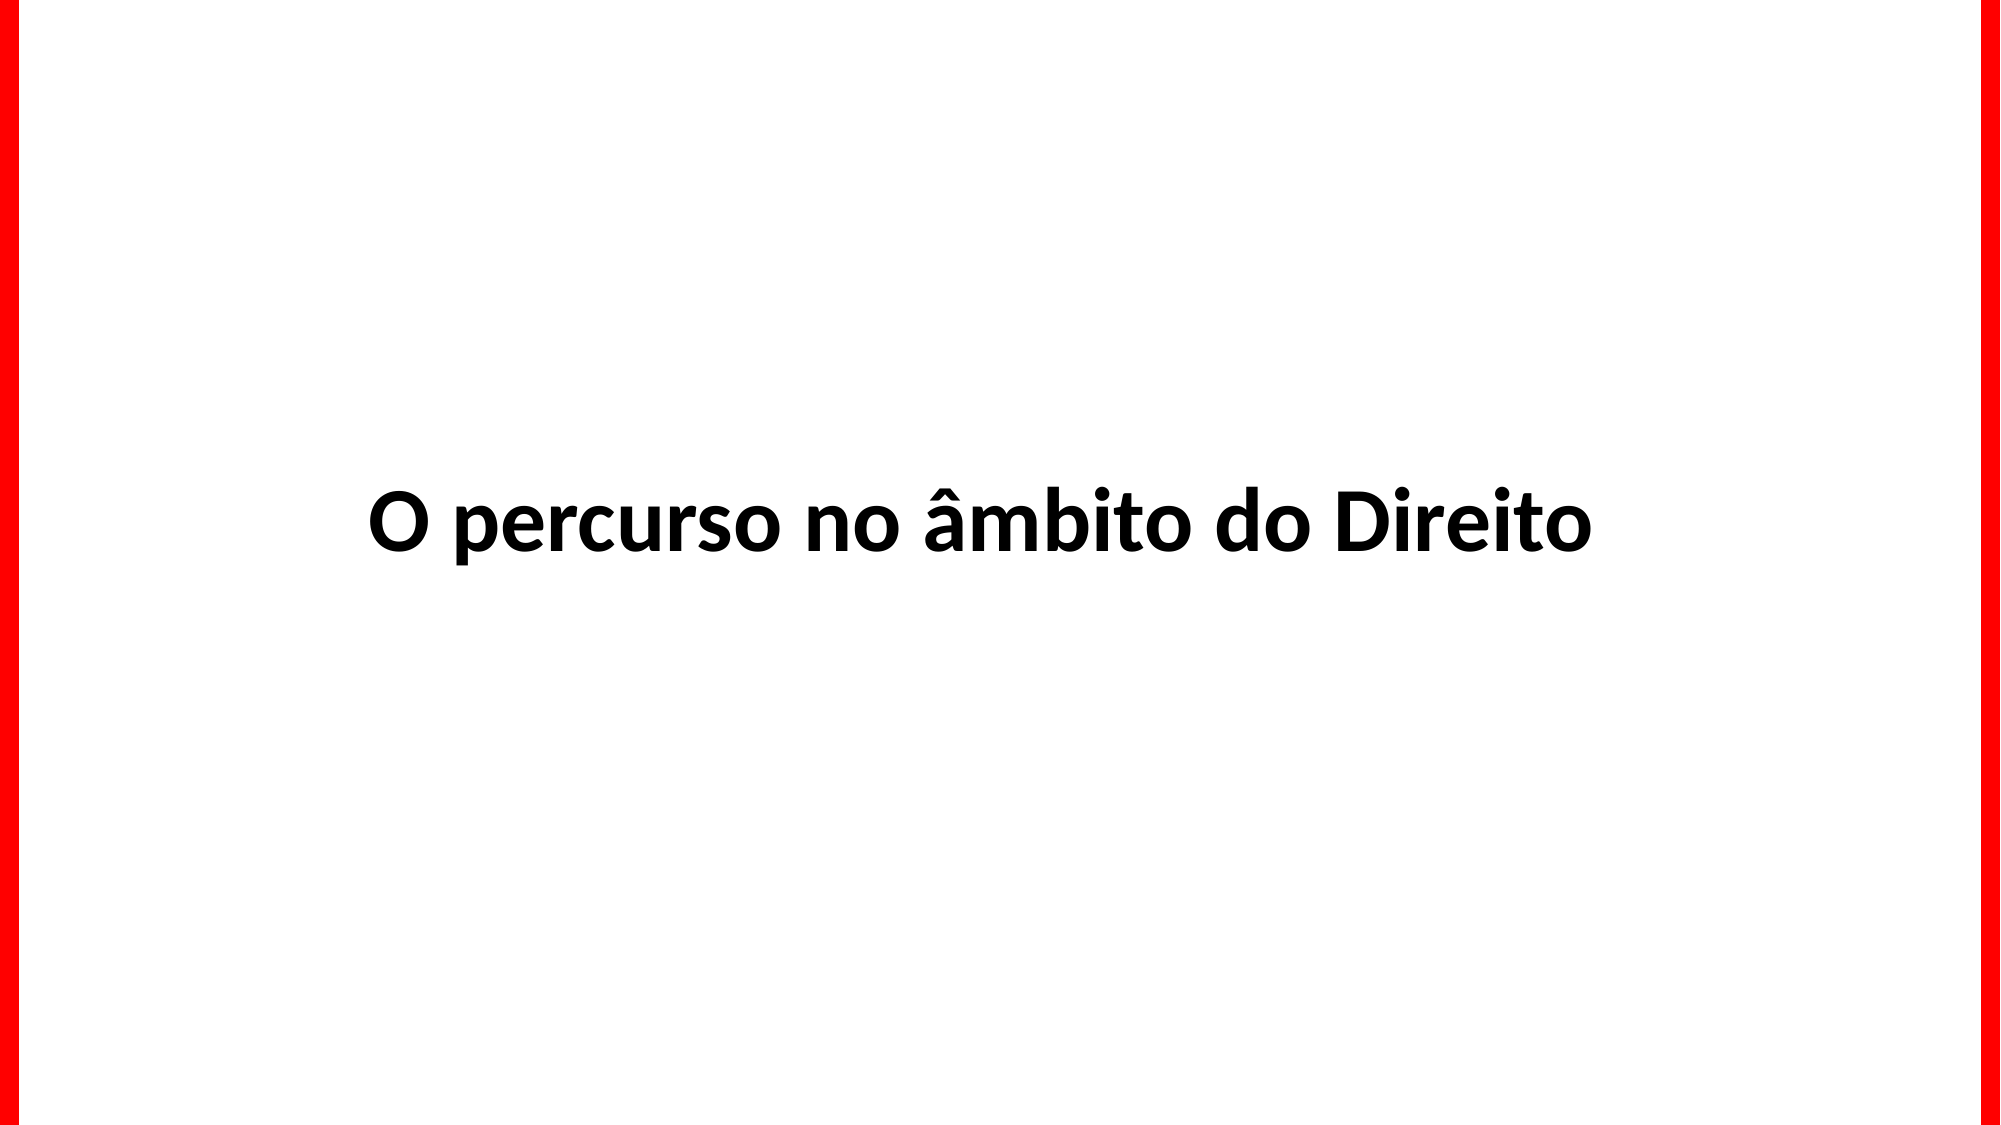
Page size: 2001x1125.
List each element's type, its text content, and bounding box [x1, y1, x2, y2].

text_box O percurso no âmbito do Direito [353, 452, 1760, 578]
text_box [0, 0, 19, 1125]
text_box [1981, 0, 2000, 1125]
